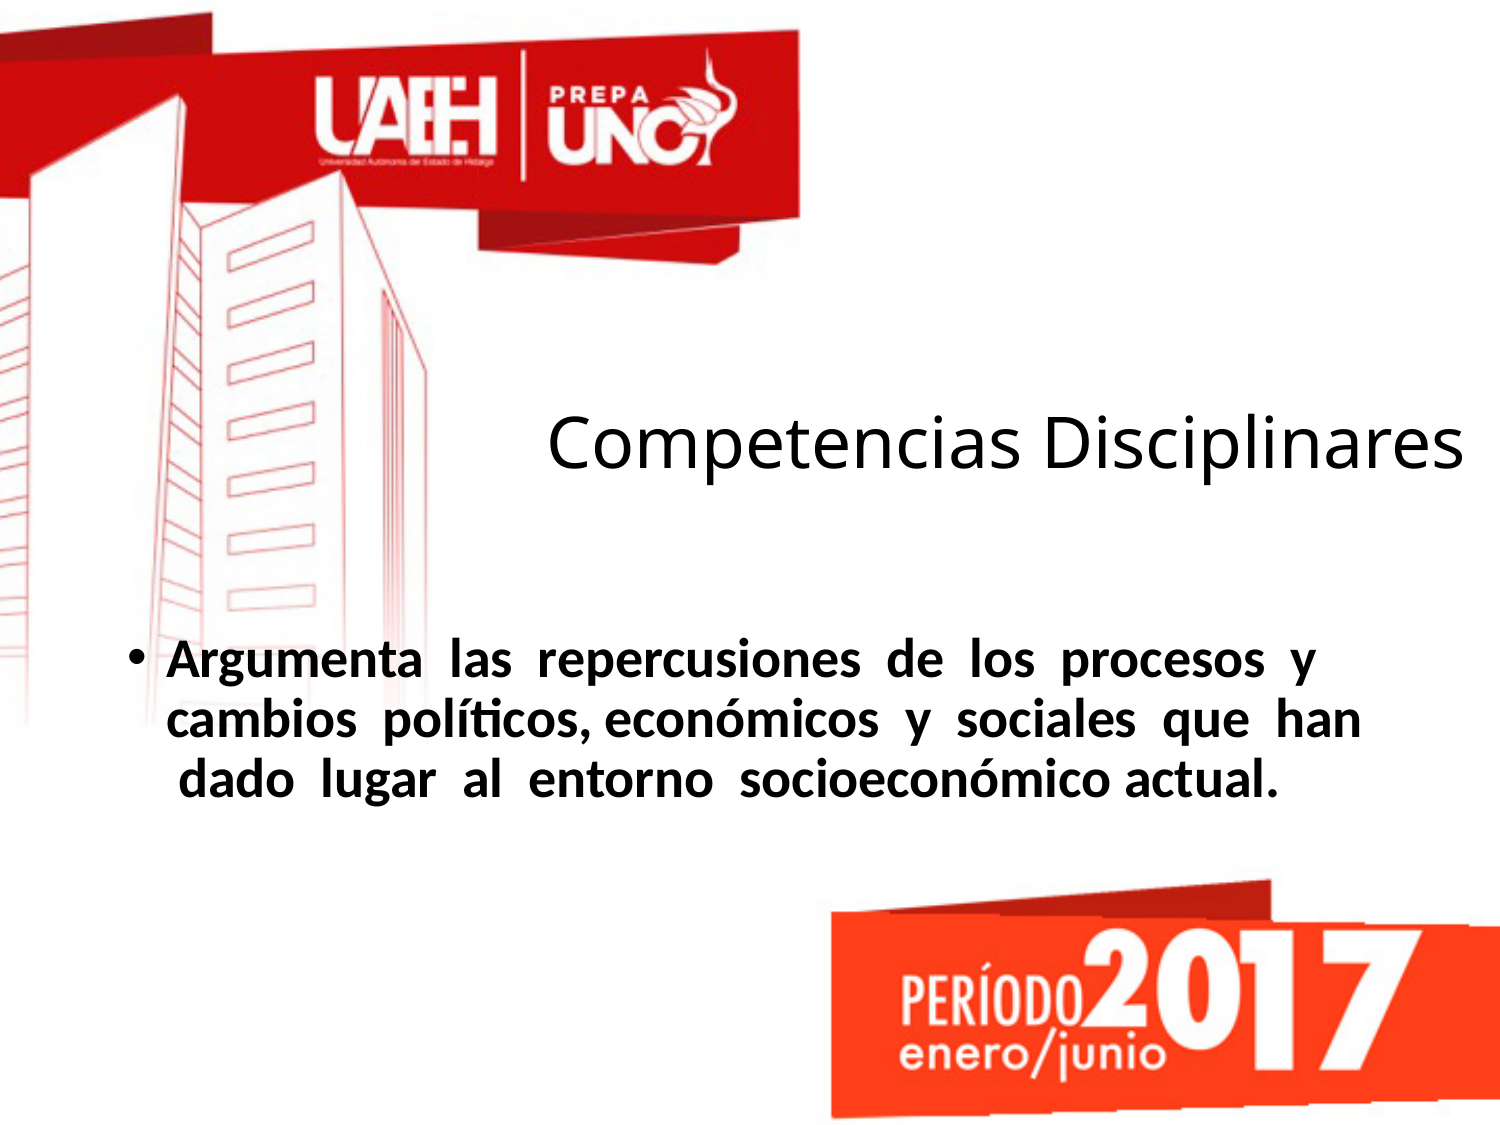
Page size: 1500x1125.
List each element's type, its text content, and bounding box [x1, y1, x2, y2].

picture [0, 0, 1500, 1125]
title Competencias Disciplinares [531, 397, 1500, 571]
list Argumenta las repercusiones de los procesos y cambios políticos, económicos y sociales que han dado lugar al entorno socioeconómico actual. [112, 621, 1383, 828]
